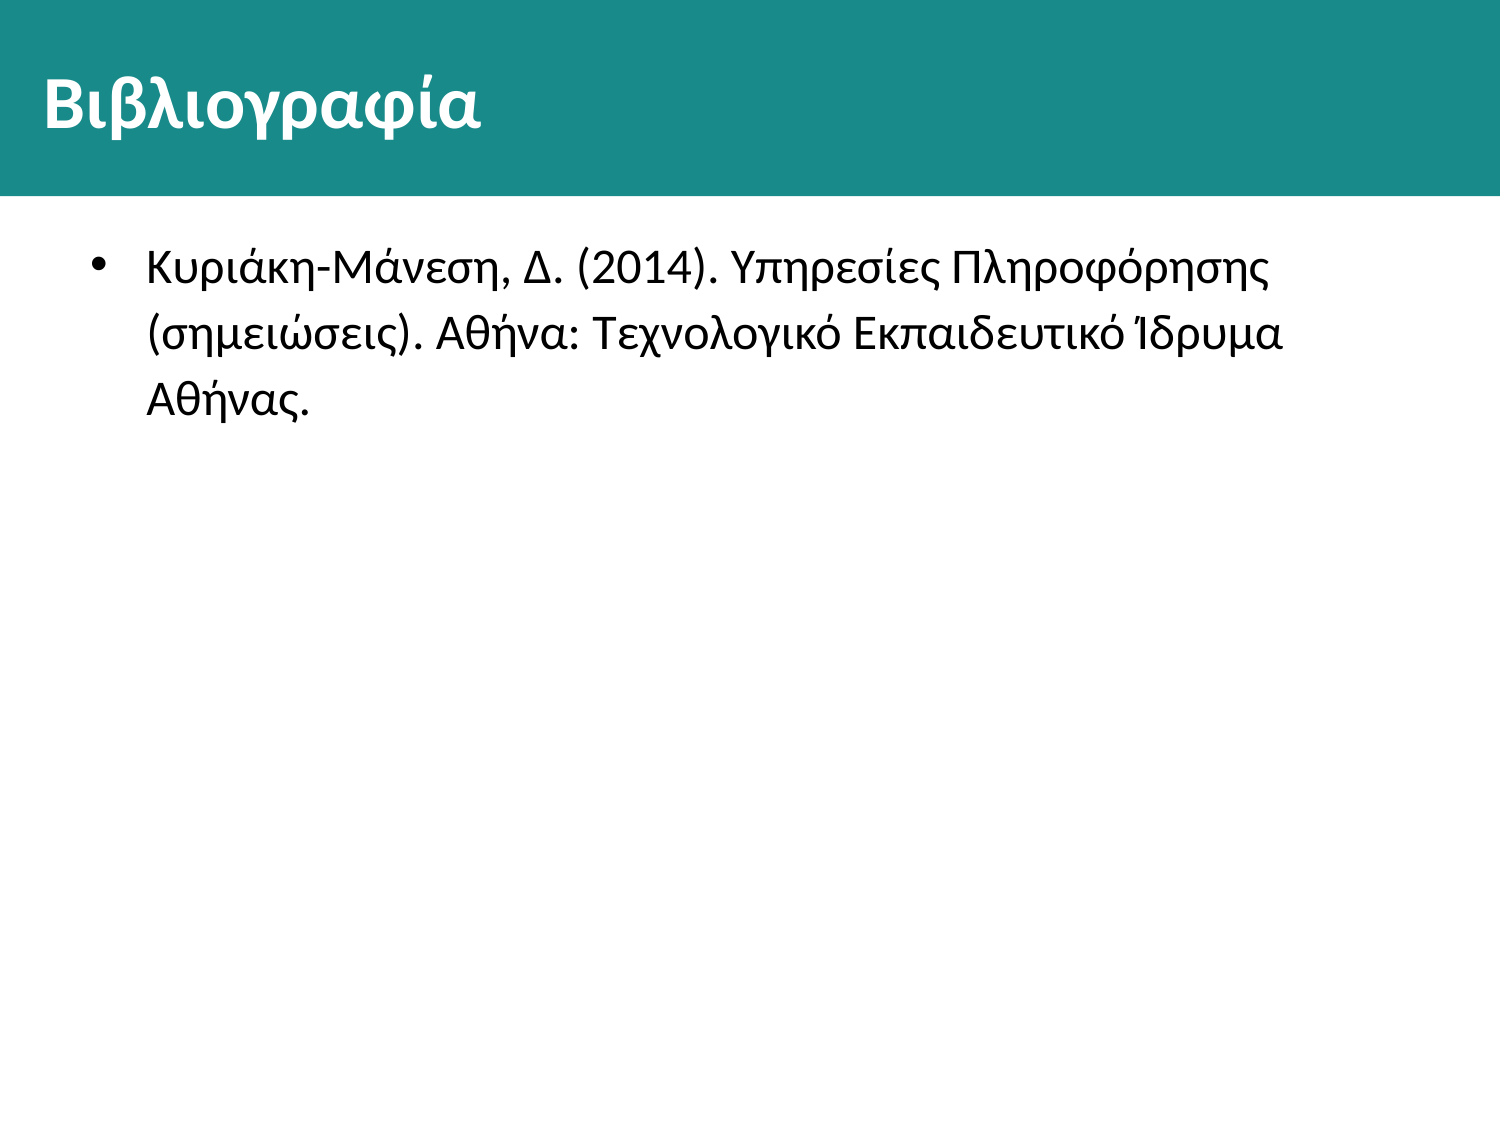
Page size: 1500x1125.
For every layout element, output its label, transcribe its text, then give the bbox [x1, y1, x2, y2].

list Κυριάκη-Μάνεση, Δ. (2014). Υπηρεσίες Πληροφόρησης (σημειώσεις). Αθήνα: Τεχνολογικό Εκπαιδευτικό Ίδρυμα Αθήνας. [75, 219, 1425, 1024]
title Βιβλιογραφία [0, 0, 1500, 197]
